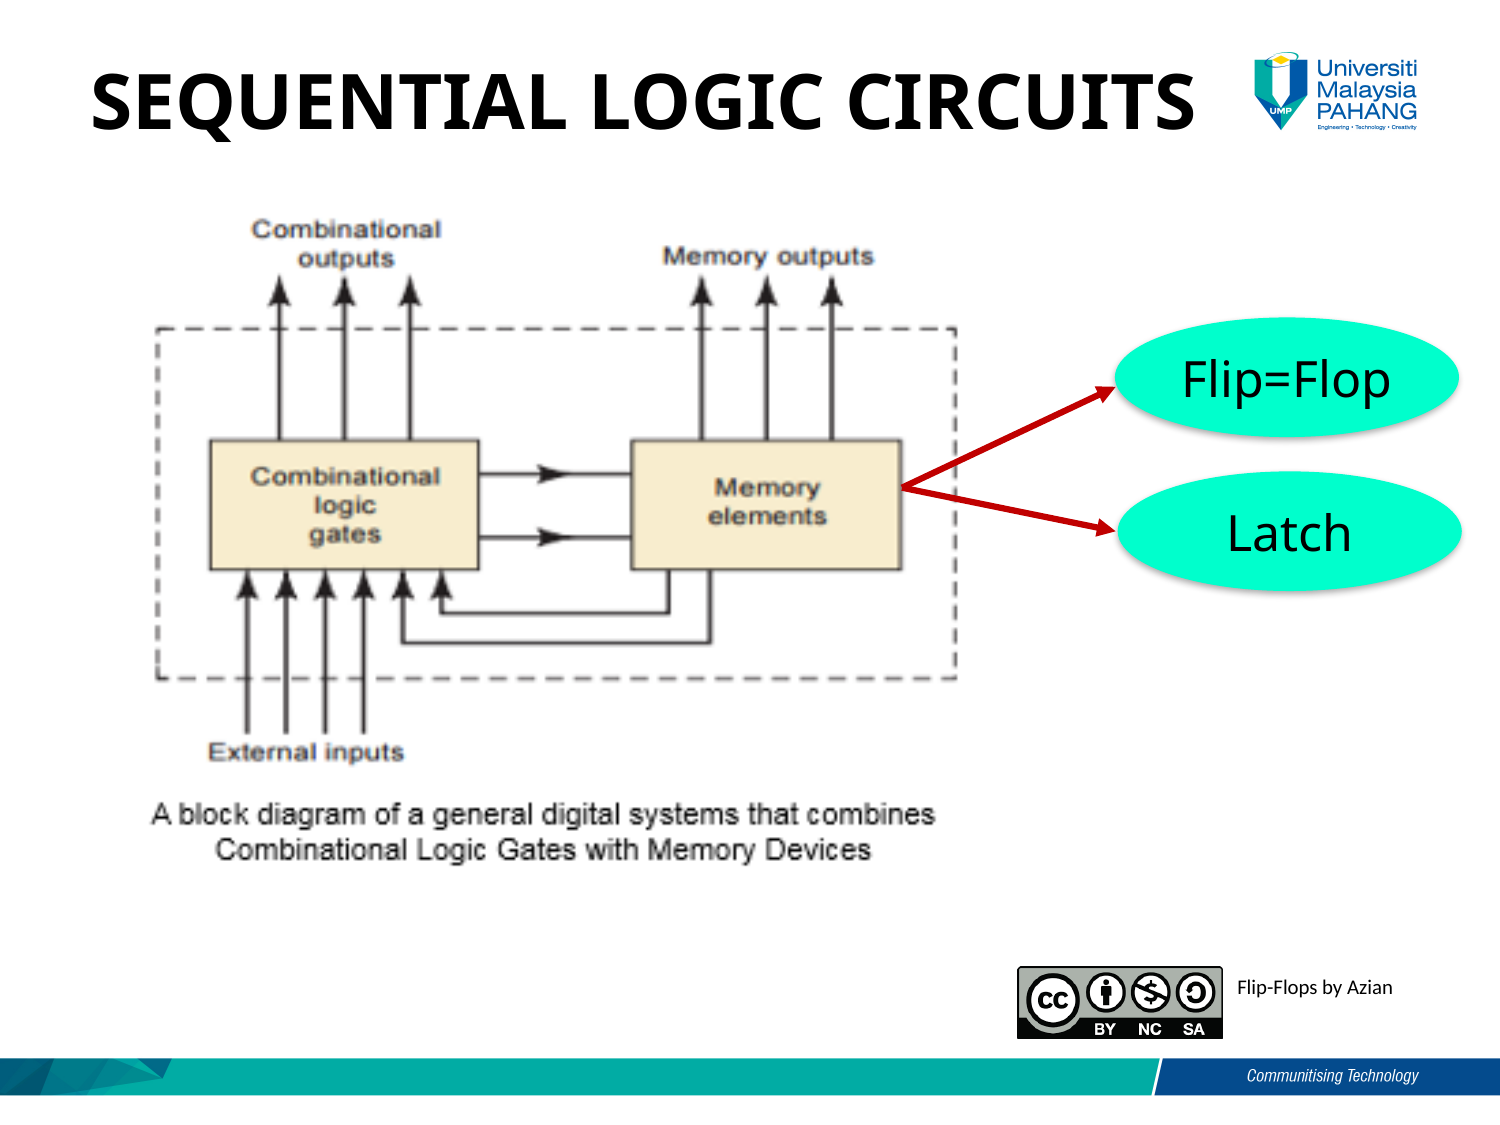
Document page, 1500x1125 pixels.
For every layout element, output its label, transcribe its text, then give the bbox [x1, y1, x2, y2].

picture [0, 0, 1500, 1125]
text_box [901, 487, 1116, 532]
title Sequential logic circuits [75, 45, 1235, 233]
text_box Flip=Flop [1114, 317, 1460, 438]
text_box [901, 386, 1116, 487]
text_box Latch [1118, 471, 1462, 592]
